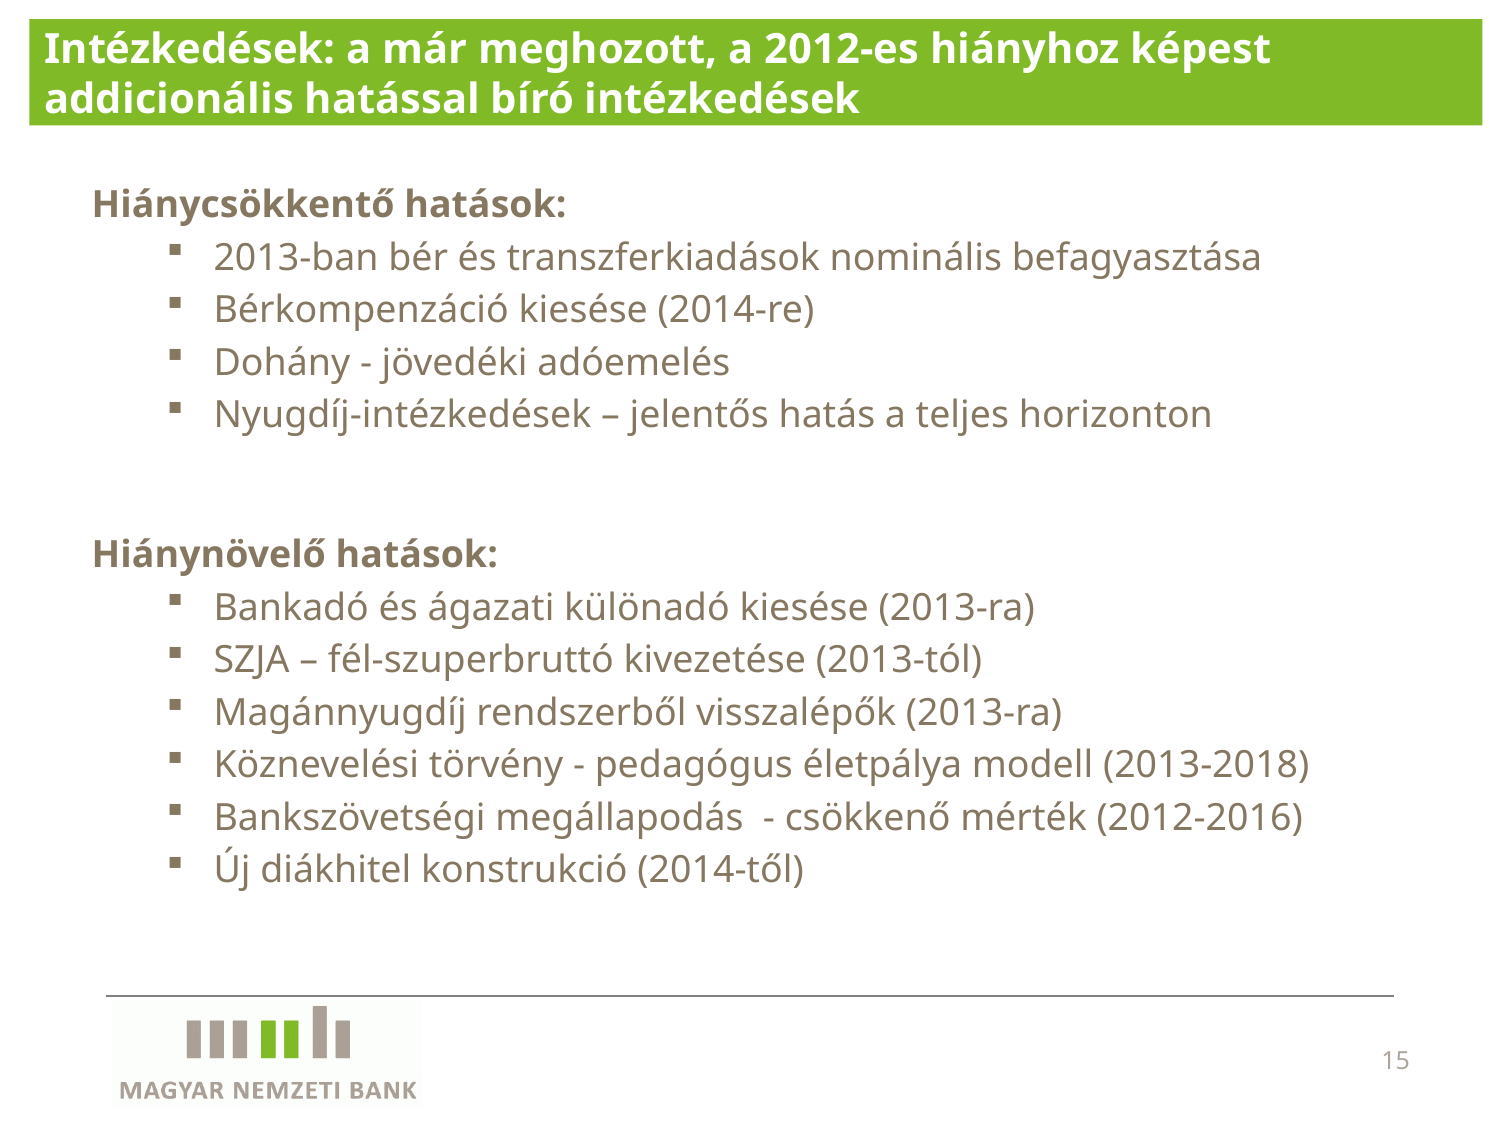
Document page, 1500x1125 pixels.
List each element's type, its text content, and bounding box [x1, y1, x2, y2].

slide_number 15 [1305, 1031, 1425, 1092]
list Hiánycsökkentő hatások: 2013-ban bér és transzferkiadások nominális befagyasztása Bérkompenzáció kiesése (2014-re) Dohány - jövedéki adóemelés Nyugdíj-intézkedések – jelentős hatás a teljes horizonton Hiánynövelő hatások: Bankadó és ágazati különadó kiesése (2013-ra) SZJA – fél-szuperbruttó kivezetése (2013-tól) Magánnyugdíj rendszerből visszalépők (2013-ra) Köznevelési törvény - pedagógus életpálya modell (2013-2018) Bankszövetségi megállapodás - csökkenő mérték (2012-2016) Új diákhitel konstrukció (2014-től) [76, 172, 1394, 1024]
title Intézkedések: a már meghozott, a 2012-es hiányhoz képest addicionális hatással bíró intézkedések [29, 19, 1483, 126]
picture [112, 1024, 422, 1107]
